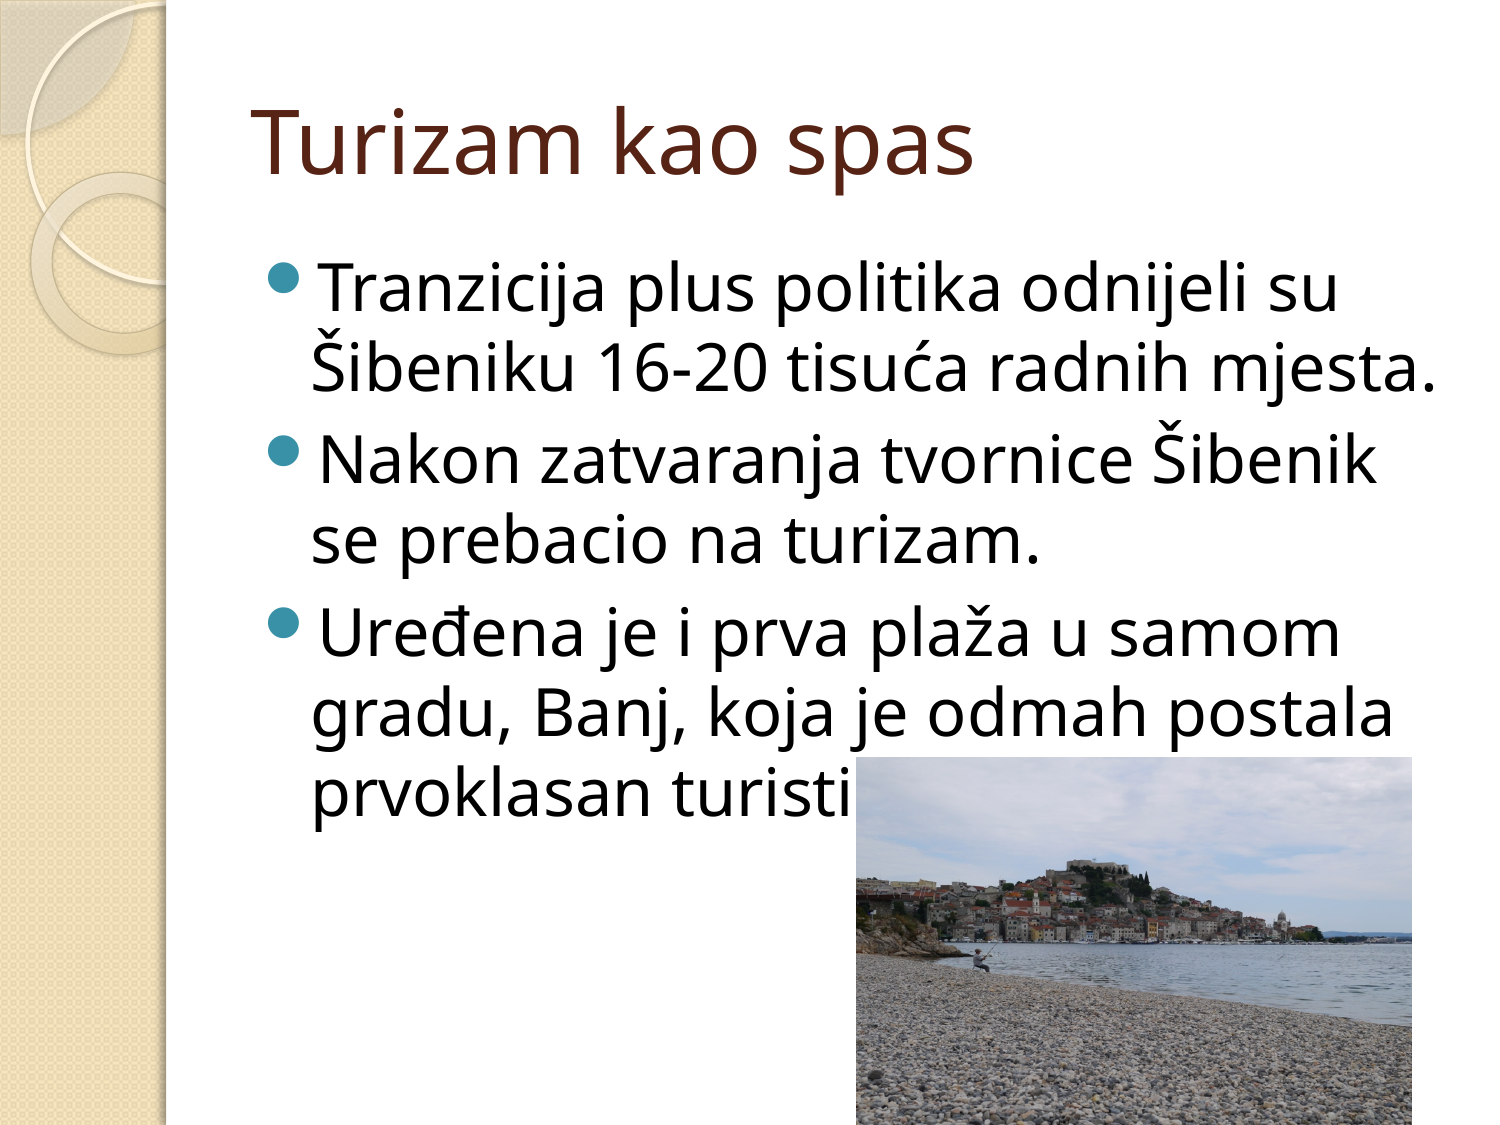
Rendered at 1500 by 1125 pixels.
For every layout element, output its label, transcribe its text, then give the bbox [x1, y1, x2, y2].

title Turizam kao spas [235, 45, 1466, 233]
list Tranzicija plus politika odnijeli su Šibeniku 16-20 tisuća radnih mjesta. Nakon zatvaranja tvornice Šibenik se prebacio na turizam. Uređena je i prva plaža u samom gradu, Banj, koja je odmah postala prvoklasan turistički toponim. [235, 237, 1466, 1025]
picture [856, 756, 1412, 1125]
